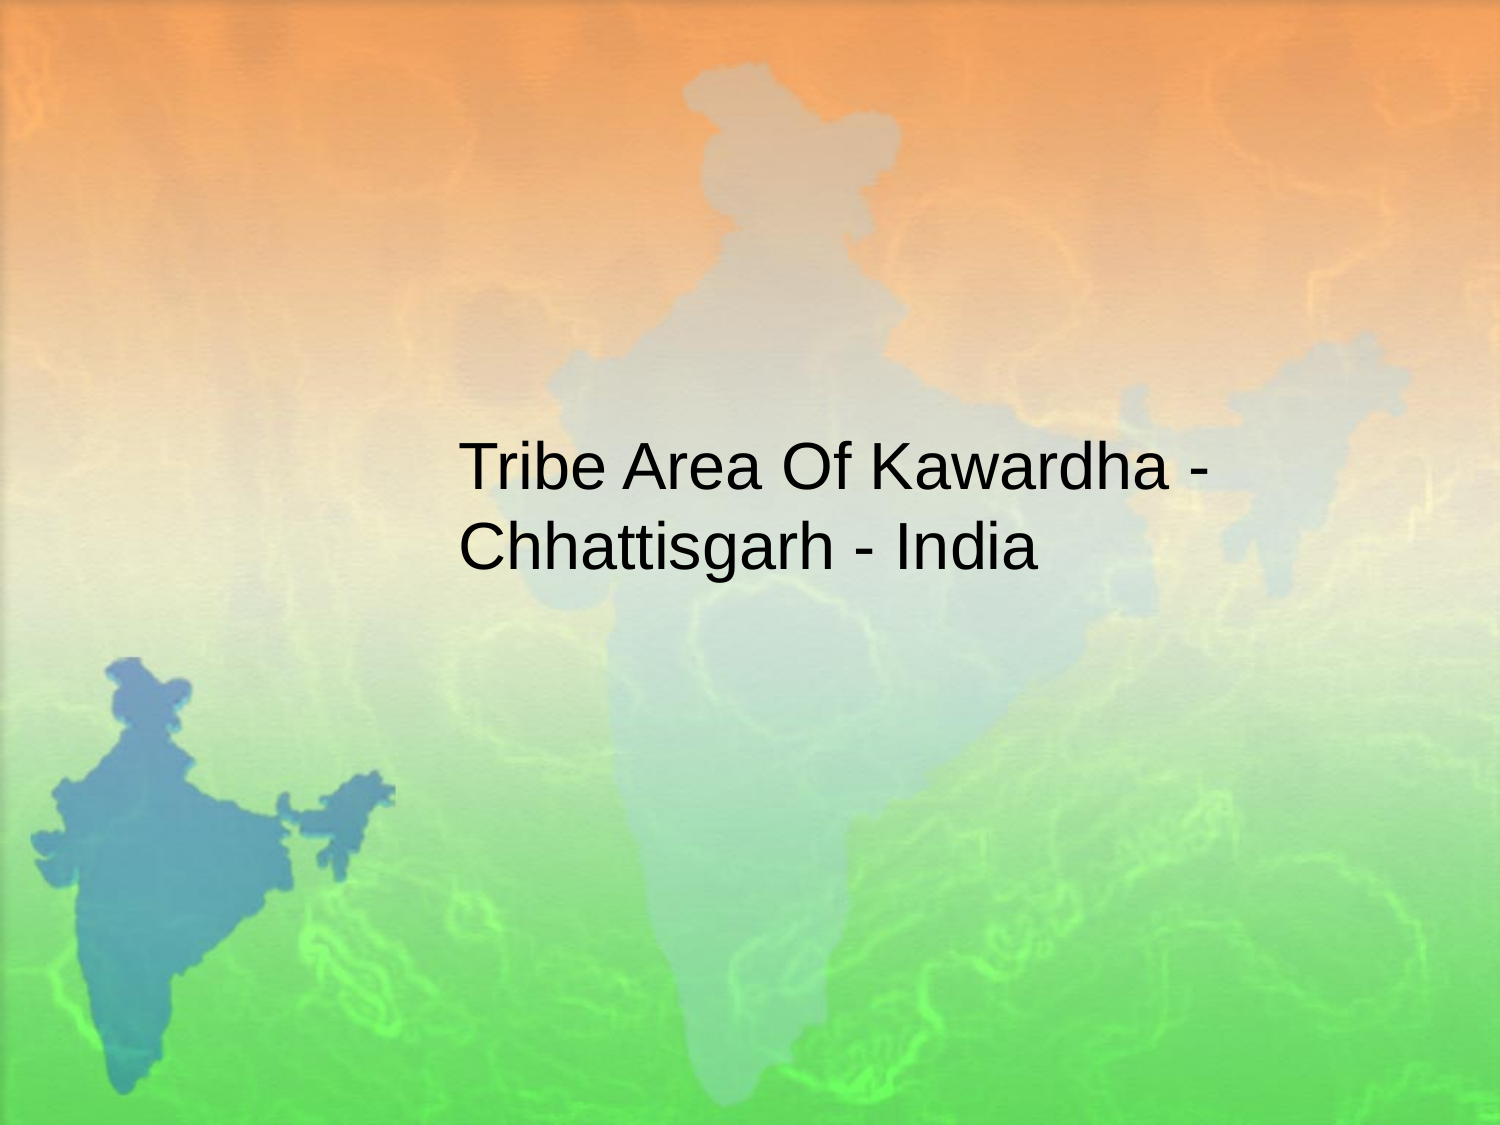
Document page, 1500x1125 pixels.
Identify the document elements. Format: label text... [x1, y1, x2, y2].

picture [0, 0, 1500, 1125]
title Tribe Area Of Kawardha - Chhattisgarh - India [442, 349, 1231, 591]
